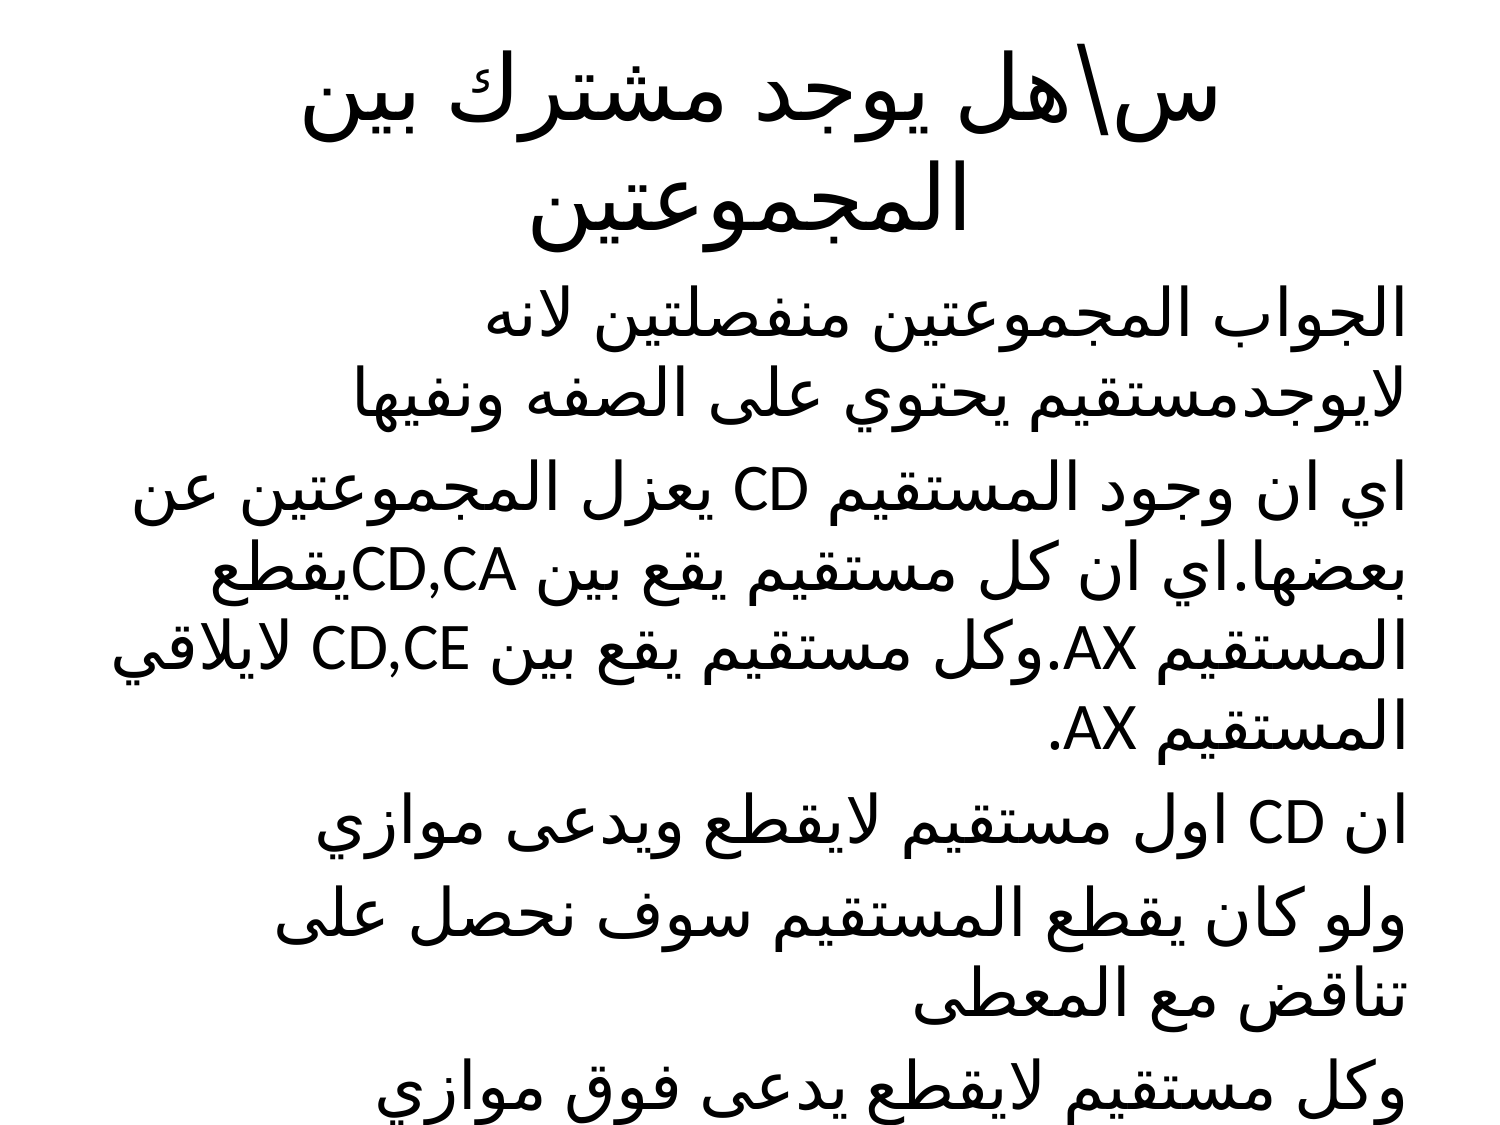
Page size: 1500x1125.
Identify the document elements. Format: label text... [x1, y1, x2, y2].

title س\هل يوجد مشترك بين المجموعتين [75, 45, 1425, 233]
list الجواب المجموعتين منفصلتين لانه لايوجدمستقيم يحتوي على الصفه ونفيها اي ان وجود المستقيم CD يعزل المجموعتين عن بعضها.اي ان كل مستقيم يقع بين CD,CAيقطع المستقيم AX.وكل مستقيم يقع بين CD,CE لايلاقي المستقيم AX. ان CD اول مستقيم لايقطع ويدعى موازي ولو كان يقطع المستقيم سوف نحصل على تناقض مع المعطى وكل مستقيم لايقطع يدعى فوق موازي [75, 262, 1425, 1005]
